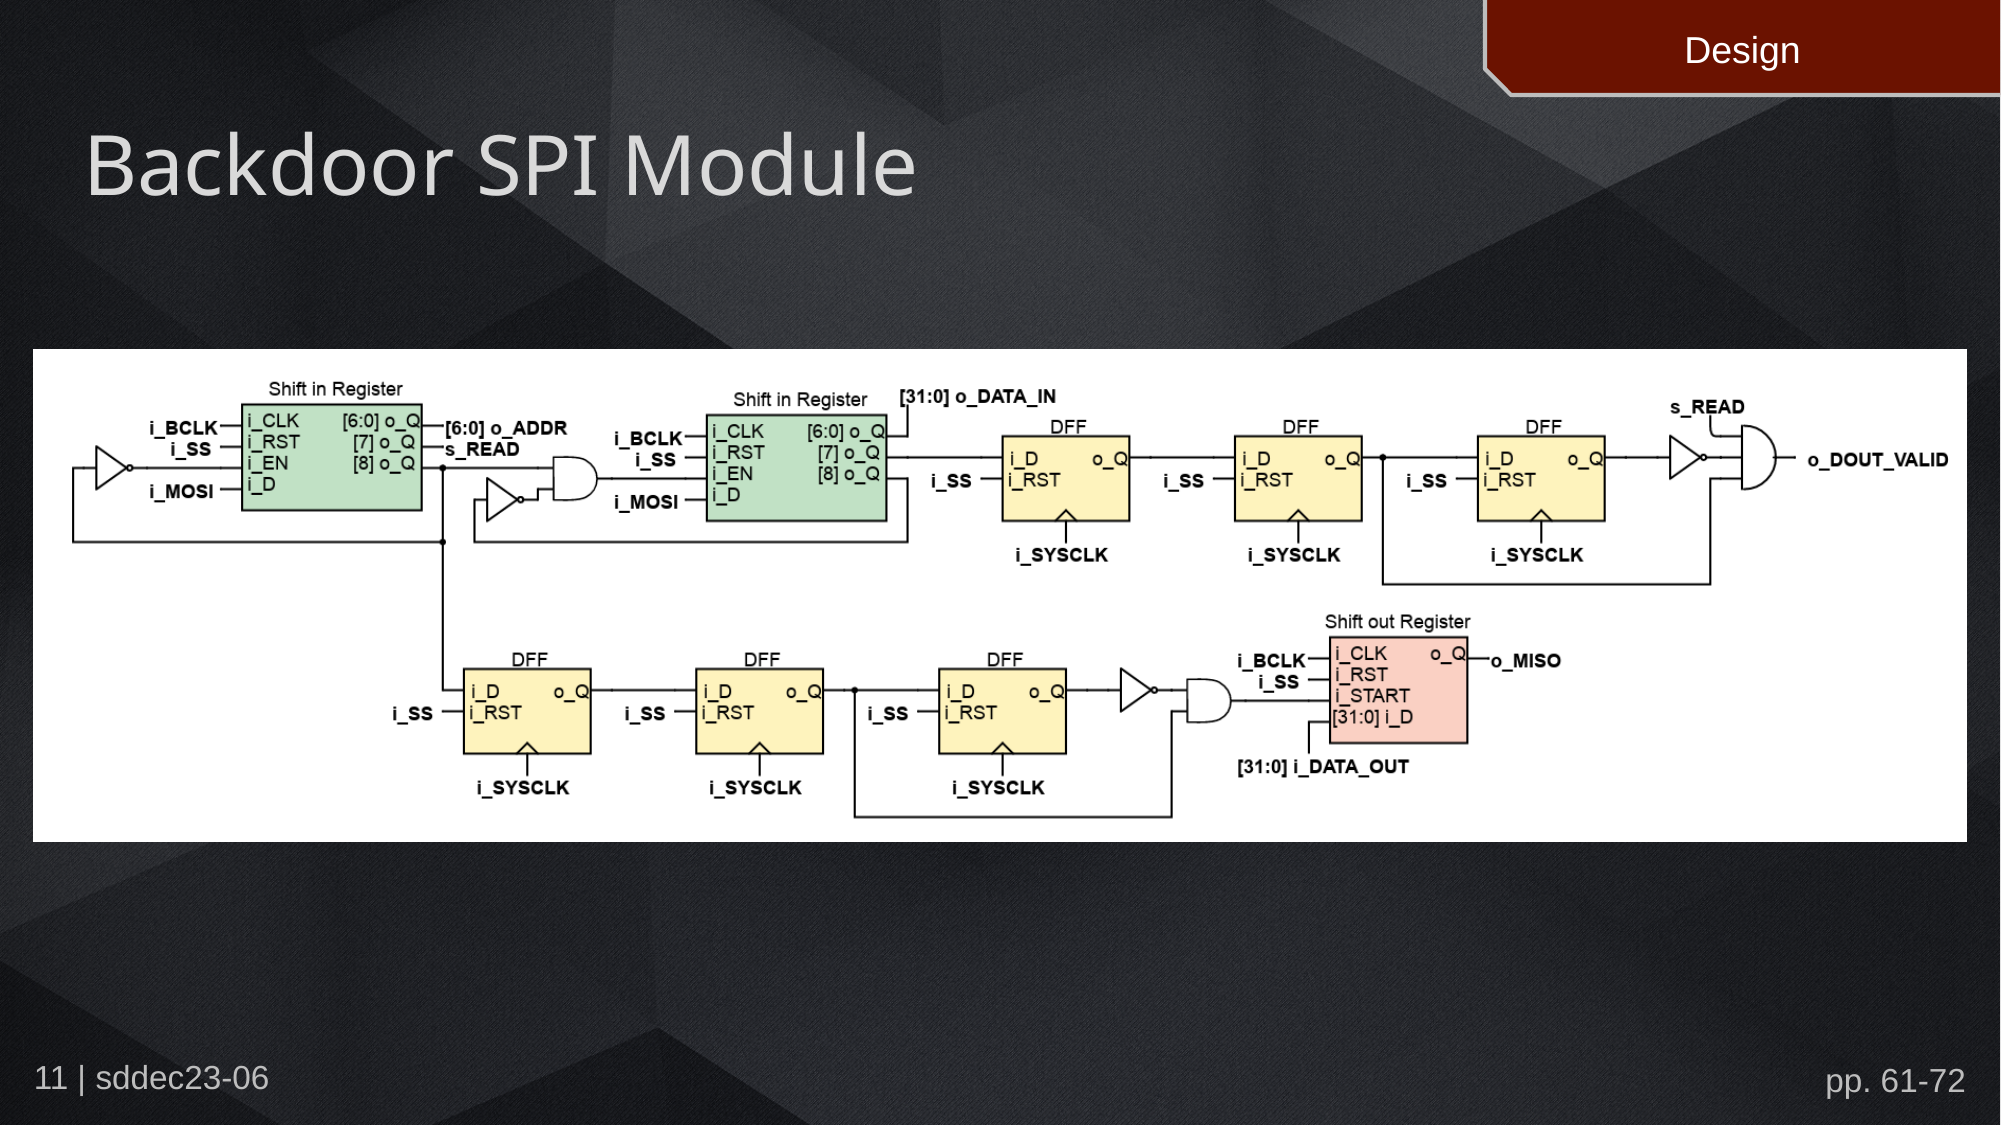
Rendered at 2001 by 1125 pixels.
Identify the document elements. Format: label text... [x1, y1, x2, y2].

picture [0, 0, 2001, 1125]
list pp. 61-72 [1587, 1048, 1981, 1105]
text_box Design [1485, 0, 2000, 98]
title Backdoor SPI Module [68, 97, 1932, 223]
